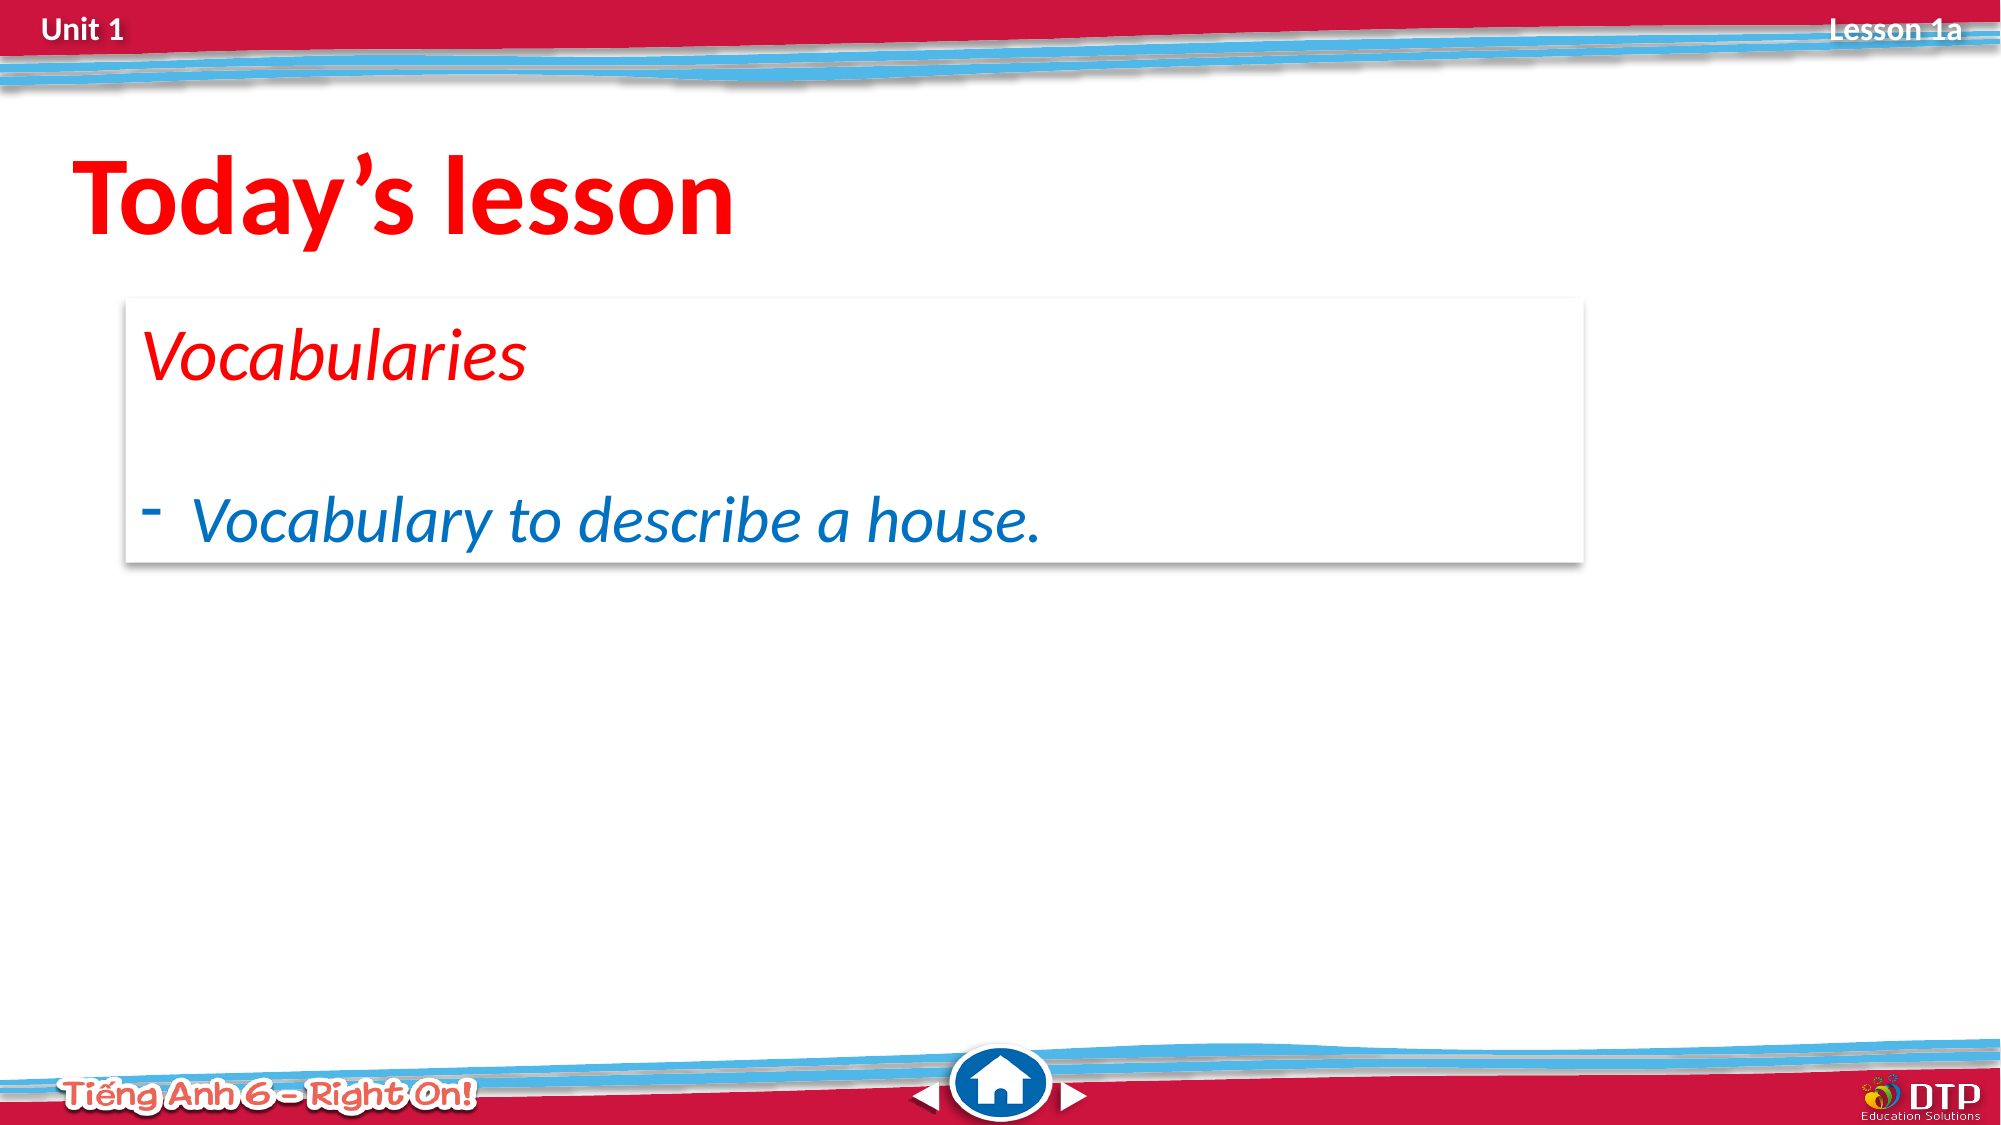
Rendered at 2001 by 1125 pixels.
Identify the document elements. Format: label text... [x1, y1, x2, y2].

text_box Today’s lesson [57, 114, 753, 264]
picture [0, 0, 2000, 1125]
text_box Vocabularies Vocabulary to describe a house. [125, 298, 1584, 563]
